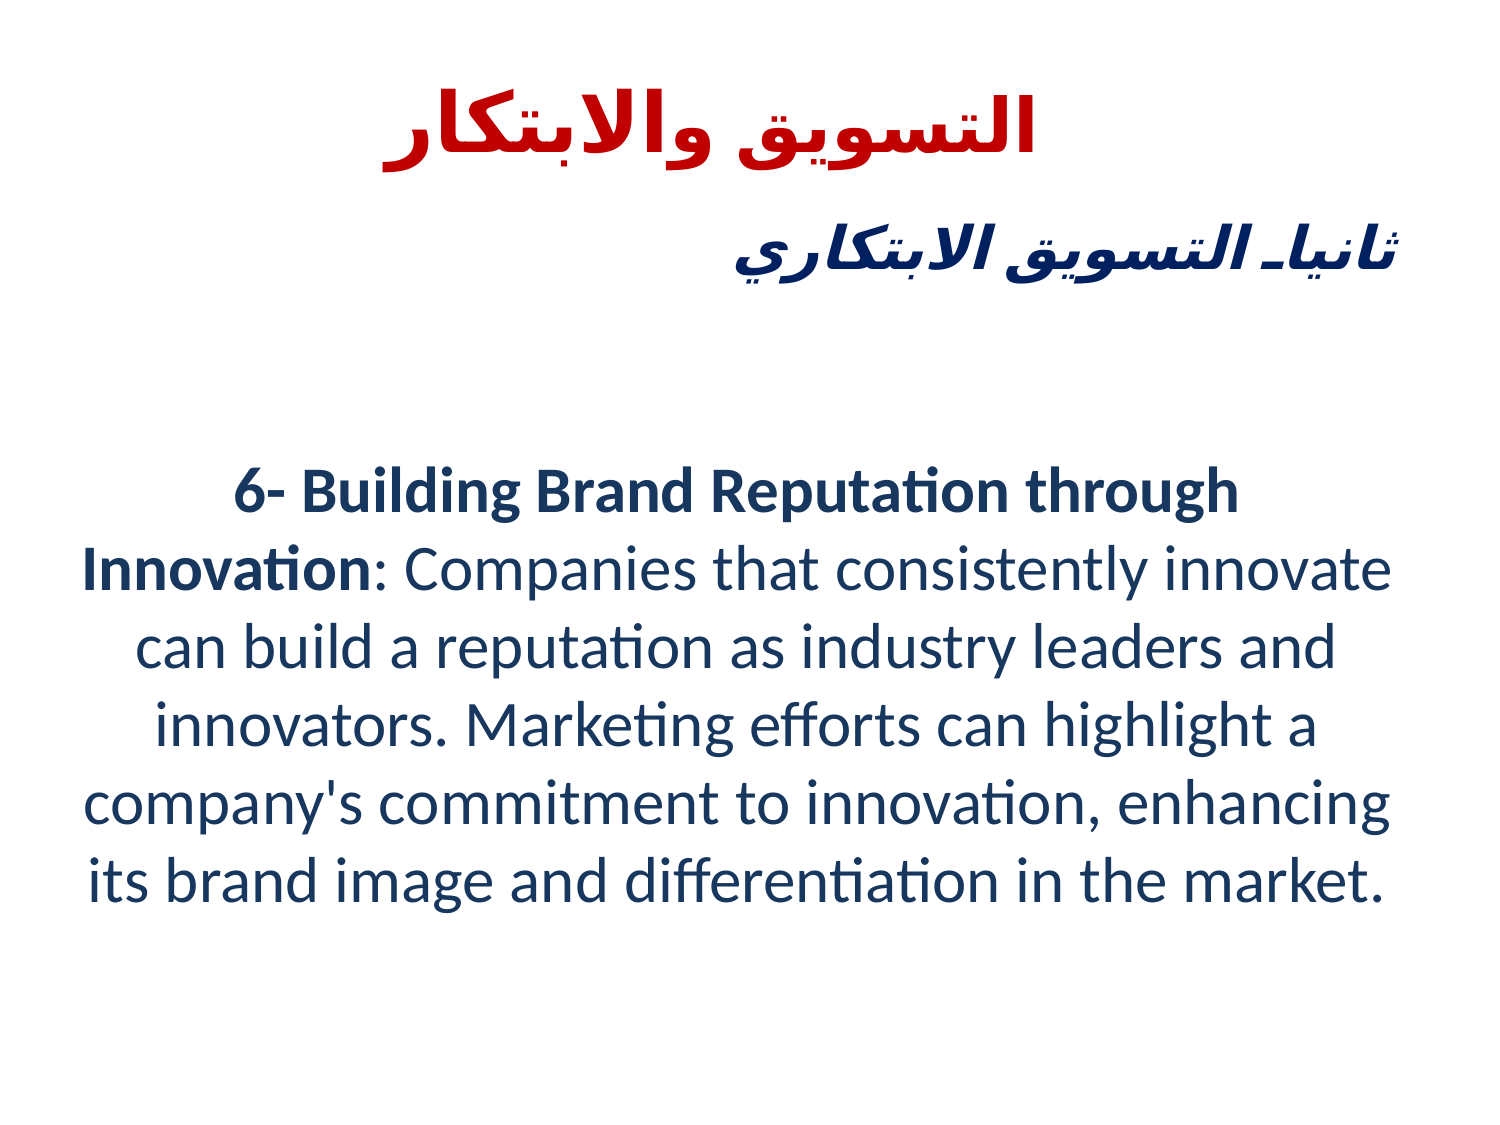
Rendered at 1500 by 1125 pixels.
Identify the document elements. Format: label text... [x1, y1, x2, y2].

title التسويق والابتكار [324, 37, 1100, 125]
subtitle ثانياـ التسويق الابتكاري 6- Building Brand Reputation through Innovation: Companies that consistently innovate can build a reputation as industry leaders and innovators. Marketing efforts can highlight a company's commitment to innovation, enhancing its brand image and differentiation in the market. [62, 125, 1413, 1100]
